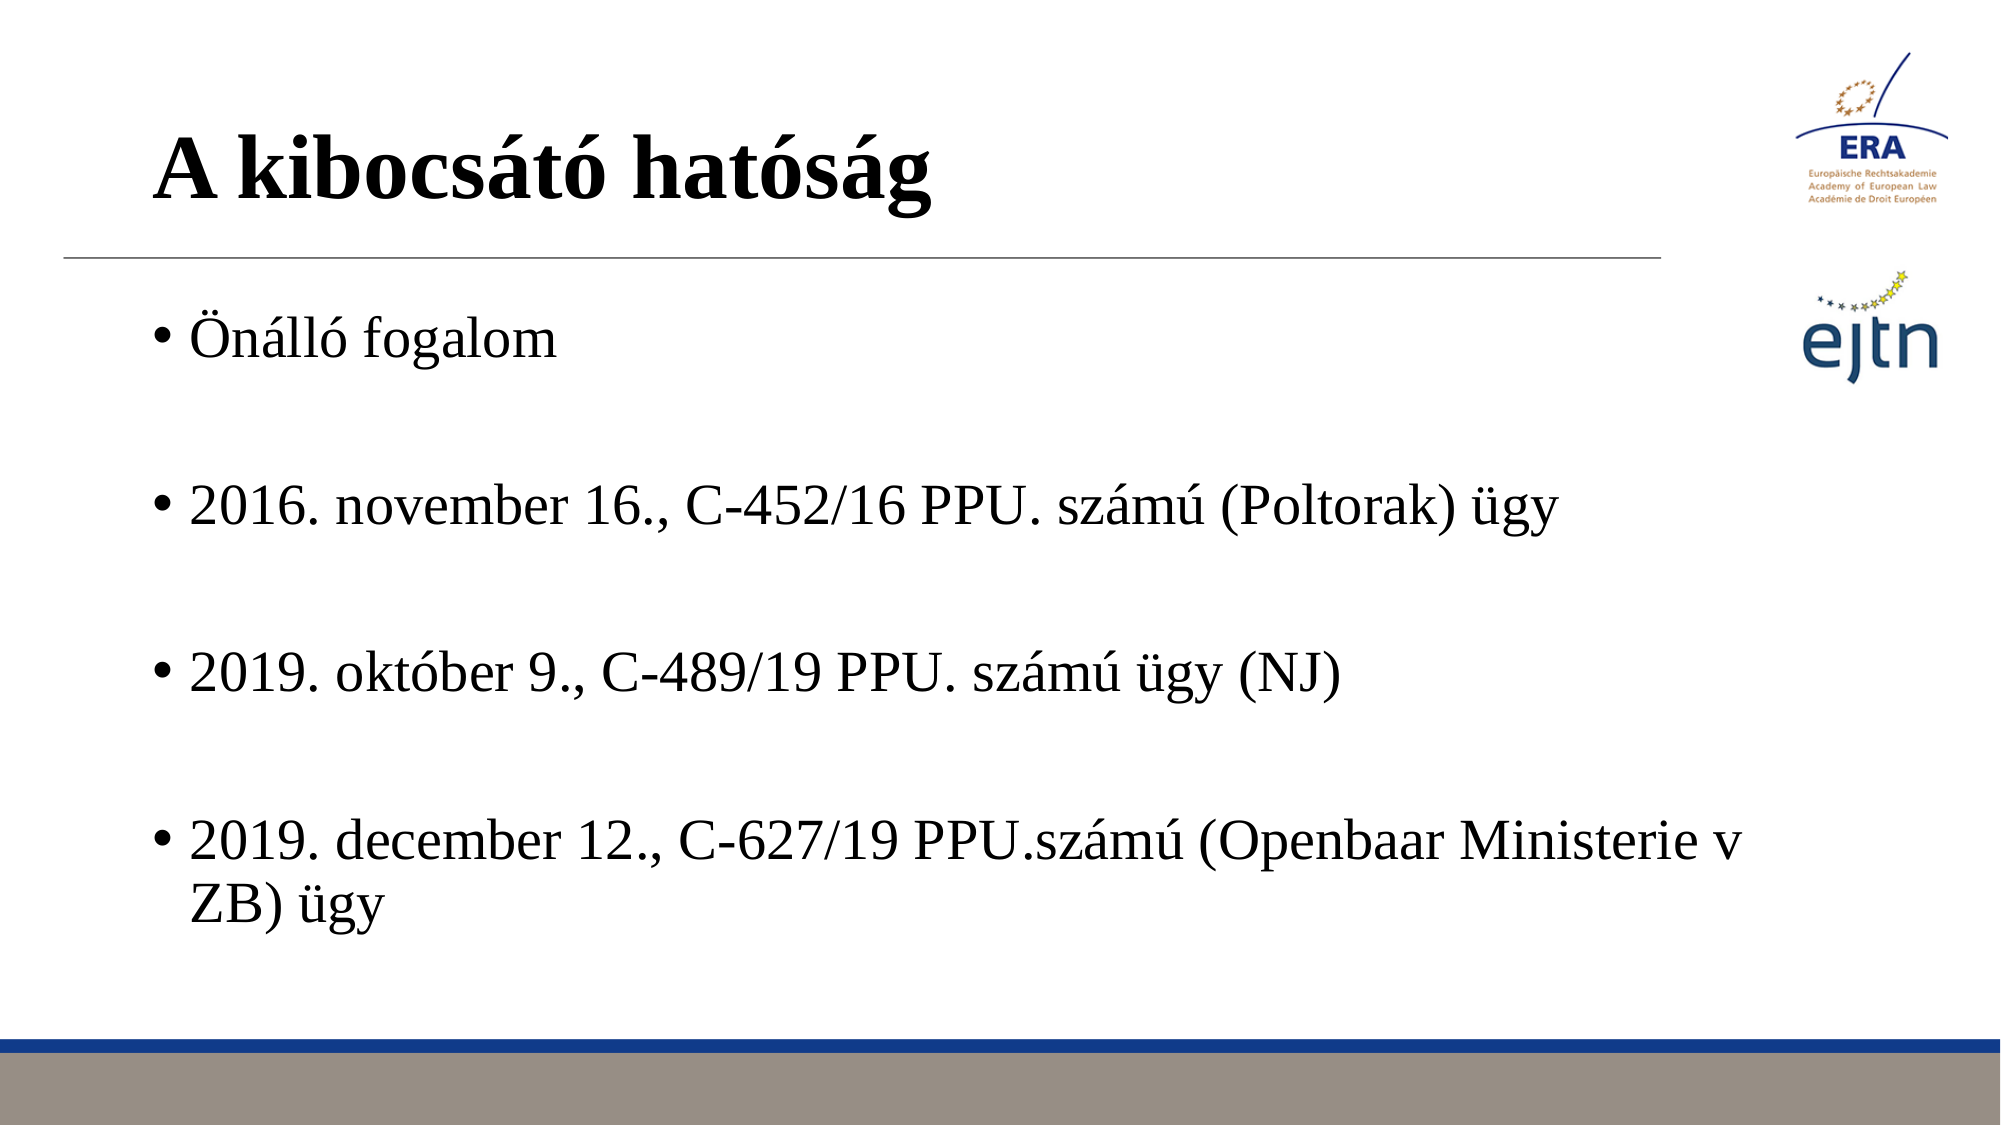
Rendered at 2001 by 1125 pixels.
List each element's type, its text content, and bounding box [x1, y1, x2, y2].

picture [0, 0, 2001, 1125]
list Önálló fogalom 2016. november 16., C‑452/16 PPU. számú (Poltorak) ügy 2019. október 9., C‑489/19 PPU. számú ügy (NJ) 2019. december 12., C‑627/19 PPU.számú (Openbaar Ministerie v ZB) ügy [137, 299, 1863, 1014]
title A kibocsátó hatóság [137, 59, 1863, 278]
